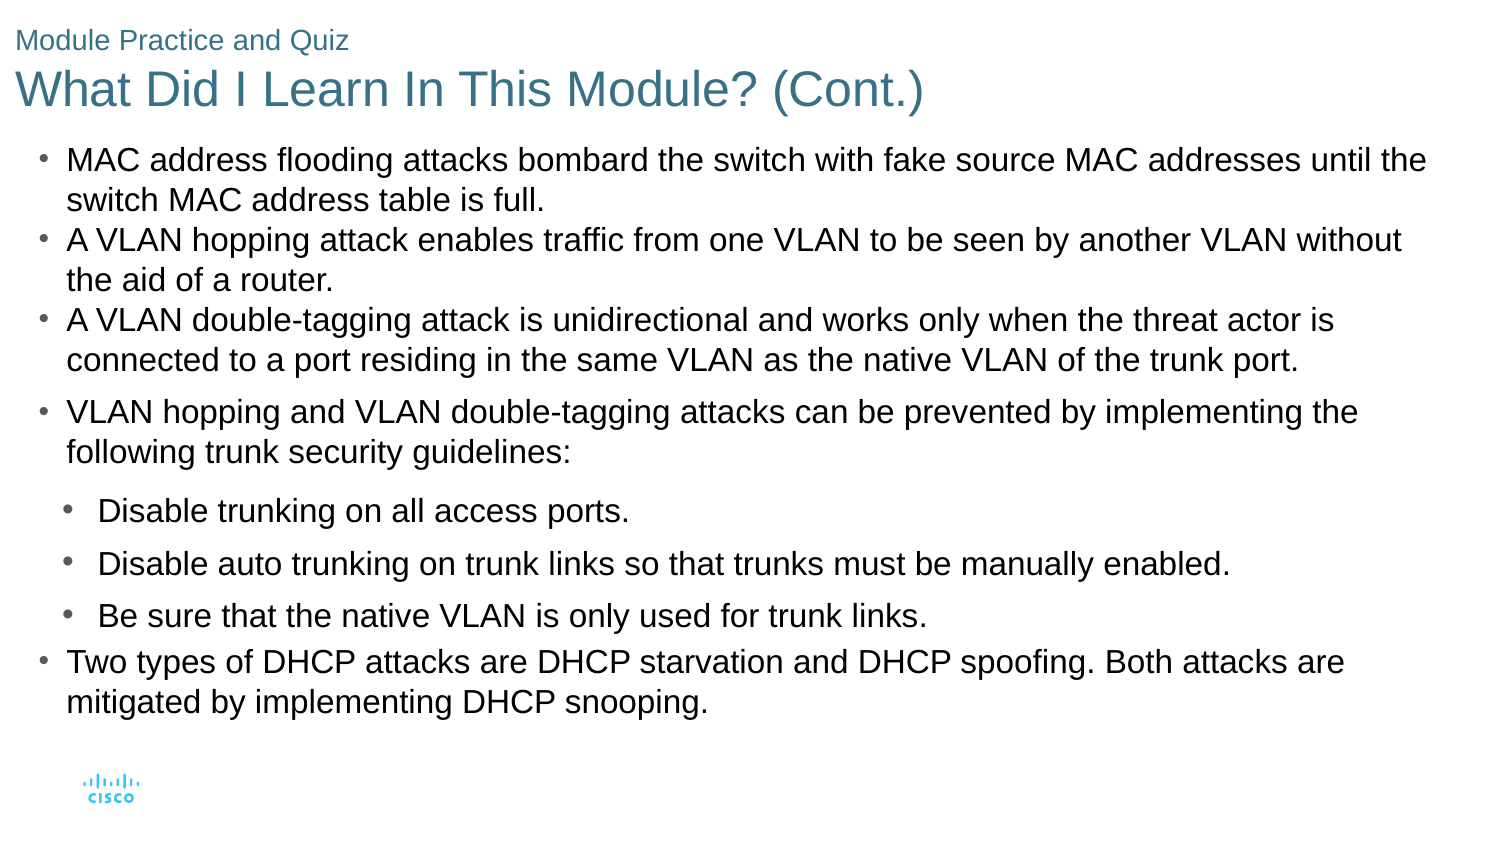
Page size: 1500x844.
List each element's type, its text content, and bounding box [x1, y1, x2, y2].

list MAC address flooding attacks bombard the switch with fake source MAC addresses until the switch MAC address table is full. A VLAN hopping attack enables traffic from one VLAN to be seen by another VLAN without the aid of a router. A VLAN double-tagging attack is unidirectional and works only when the threat actor is connected to a port residing in the same VLAN as the native VLAN of the trunk port. VLAN hopping and VLAN double-tagging attacks can be prevented by implementing the following trunk security guidelines: Disable trunking on all access ports. Disable auto trunking on trunk links so that trunks must be manually enabled. Be sure that the native VLAN is only used for trunk links. Two types of DHCP attacks are DHCP starvation and DHCP spoofing. Both attacks are mitigated by implementing DHCP snooping. [23, 131, 1476, 813]
title Module Practice and Quiz What Did I Learn In This Module? (Cont.) [0, 6, 1500, 131]
